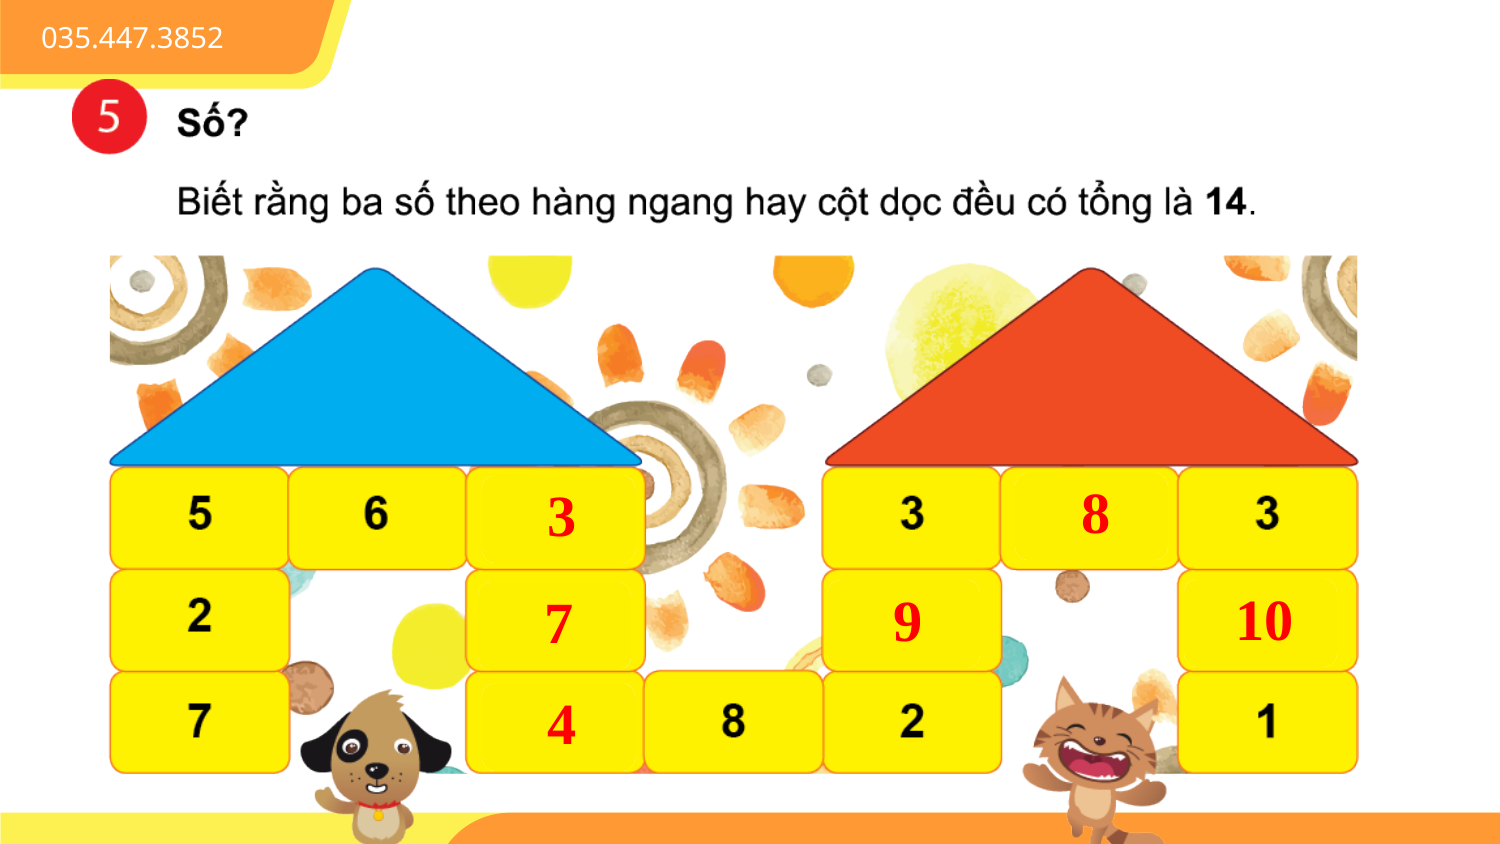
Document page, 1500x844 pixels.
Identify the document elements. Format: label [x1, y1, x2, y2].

text_box [827, 576, 980, 668]
text_box [482, 471, 635, 563]
text_box [1015, 468, 1168, 560]
text_box [482, 678, 635, 771]
picture [0, 0, 1500, 844]
text_box [1184, 574, 1337, 667]
text_box [478, 577, 631, 670]
